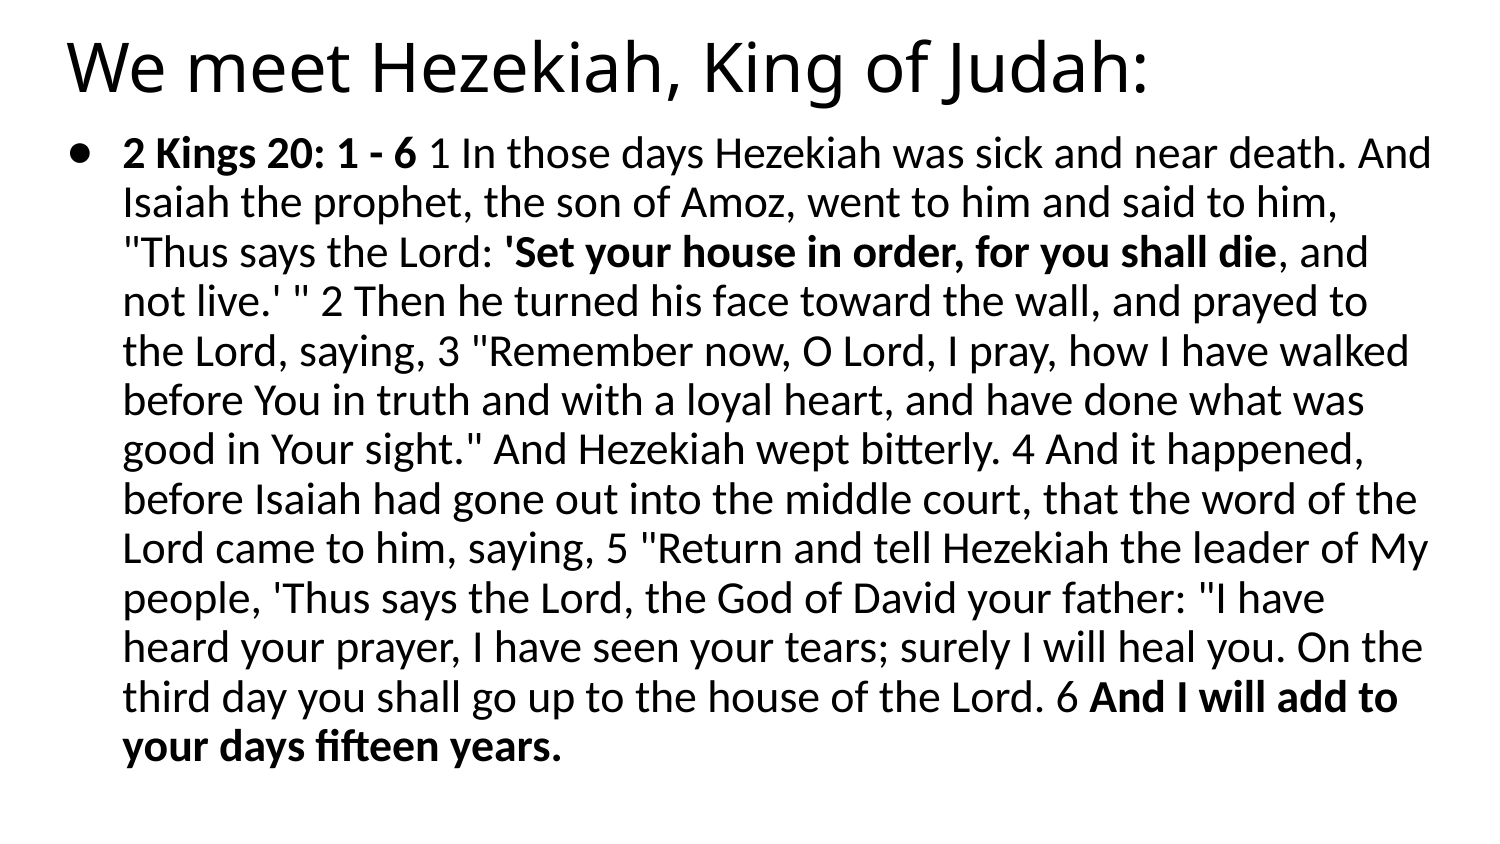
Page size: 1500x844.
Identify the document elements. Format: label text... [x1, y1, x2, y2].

title We meet Hezekiah, King of Judah: [51, 18, 1449, 113]
list 2 Kings 20: 1 - 6 1 In those days Hezekiah was sick and near death. And Isaiah the prophet, the son of Amoz, went to him and said to him, "Thus says the Lord: 'Set your house in order, for you shall die, and not live.' " 2 Then he turned his face toward the wall, and prayed to the Lord, saying, 3 "Remember now, O Lord, I pray, how I have walked before You in truth and with a loyal heart, and have done what was good in Your sight." And Hezekiah wept bitterly. 4 And it happened, before Isaiah had gone out into the middle court, that the word of the Lord came to him, saying, 5 "Return and tell Hezekiah the leader of My people, 'Thus says the Lord, the God of David your father: "I have heard your prayer, I have seen your tears; surely I will heal you. On the third day you shall go up to the house of the Lord. 6 And I will add to your days fifteen years. [51, 113, 1449, 826]
